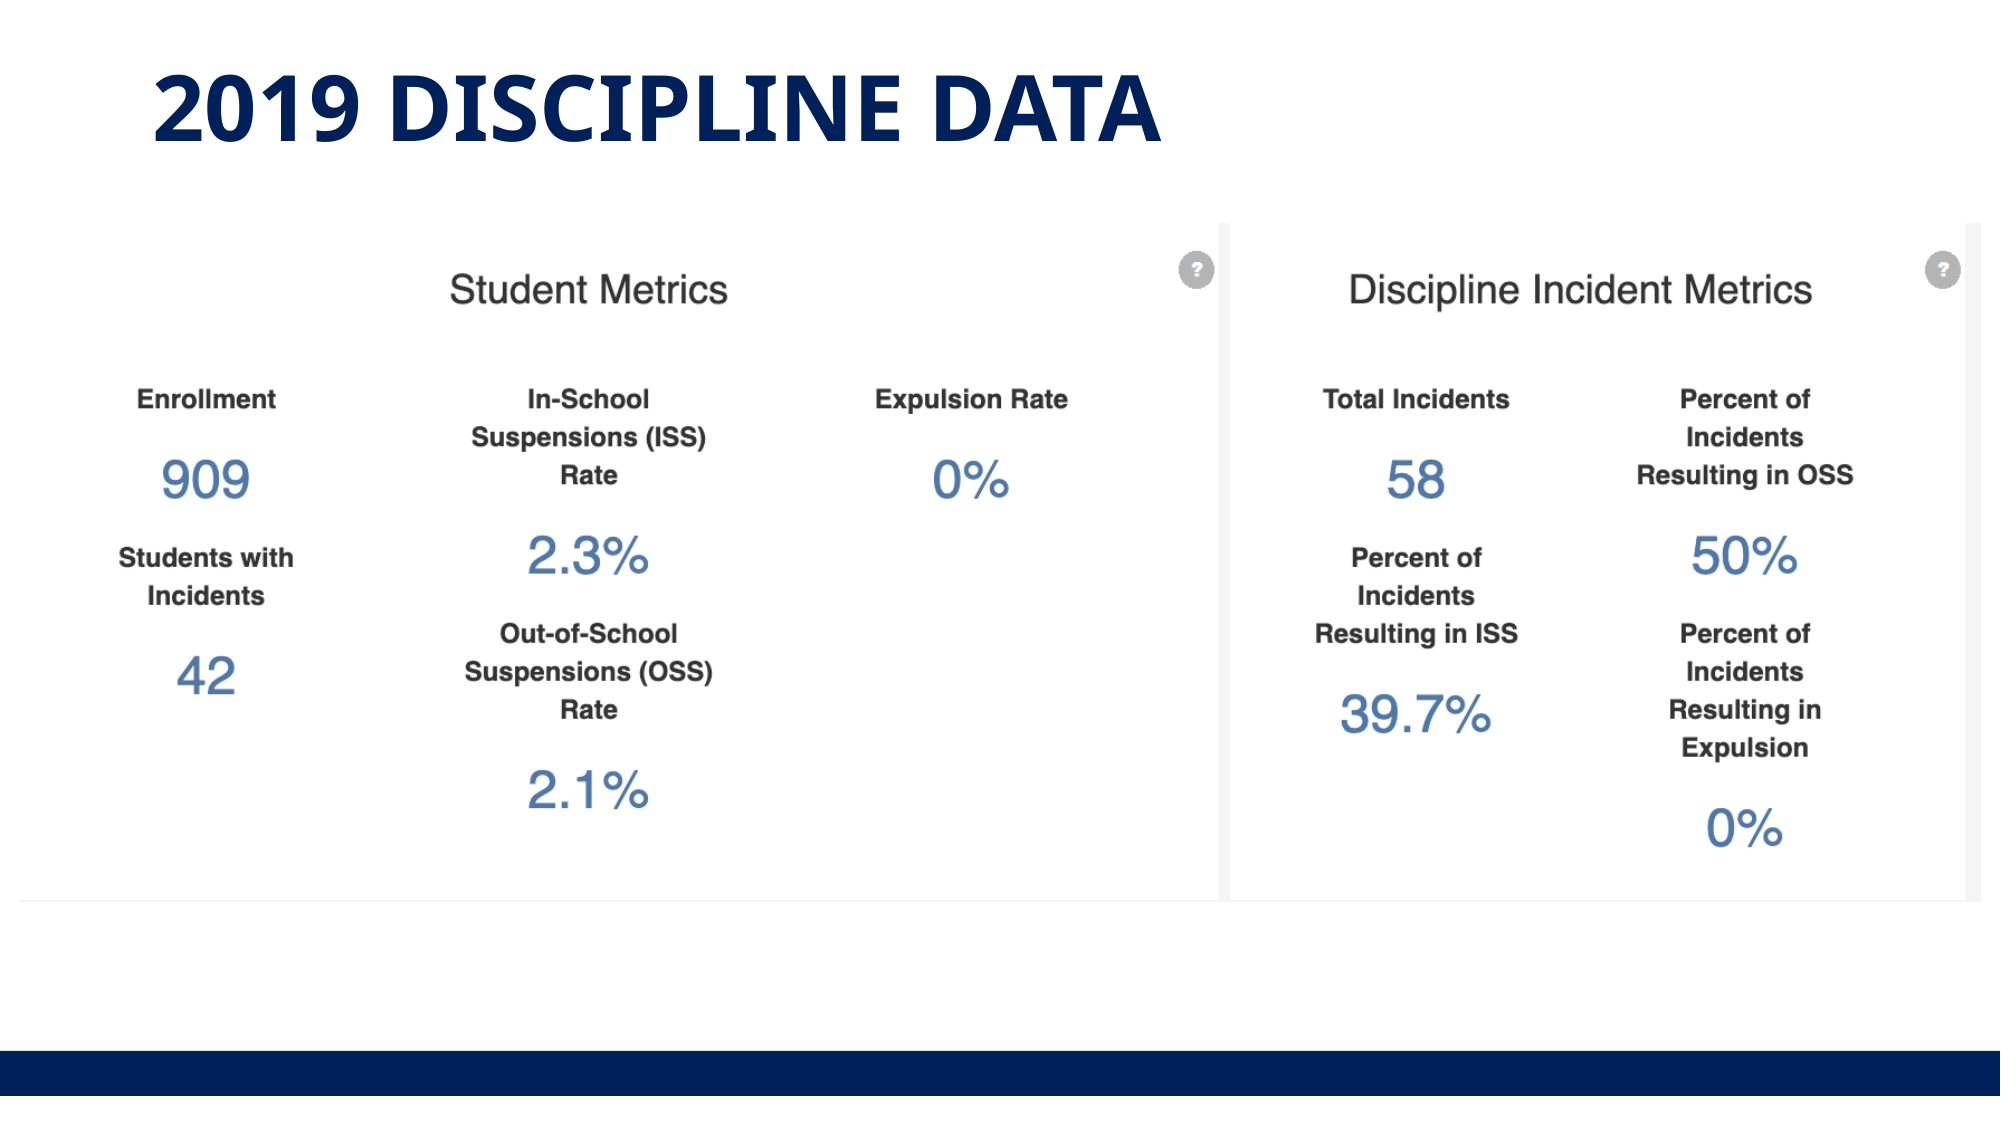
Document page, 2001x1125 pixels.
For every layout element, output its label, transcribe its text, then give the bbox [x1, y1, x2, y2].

picture [19, 223, 1981, 902]
title 2019 DISCIPLINE DATA [137, 42, 1863, 182]
